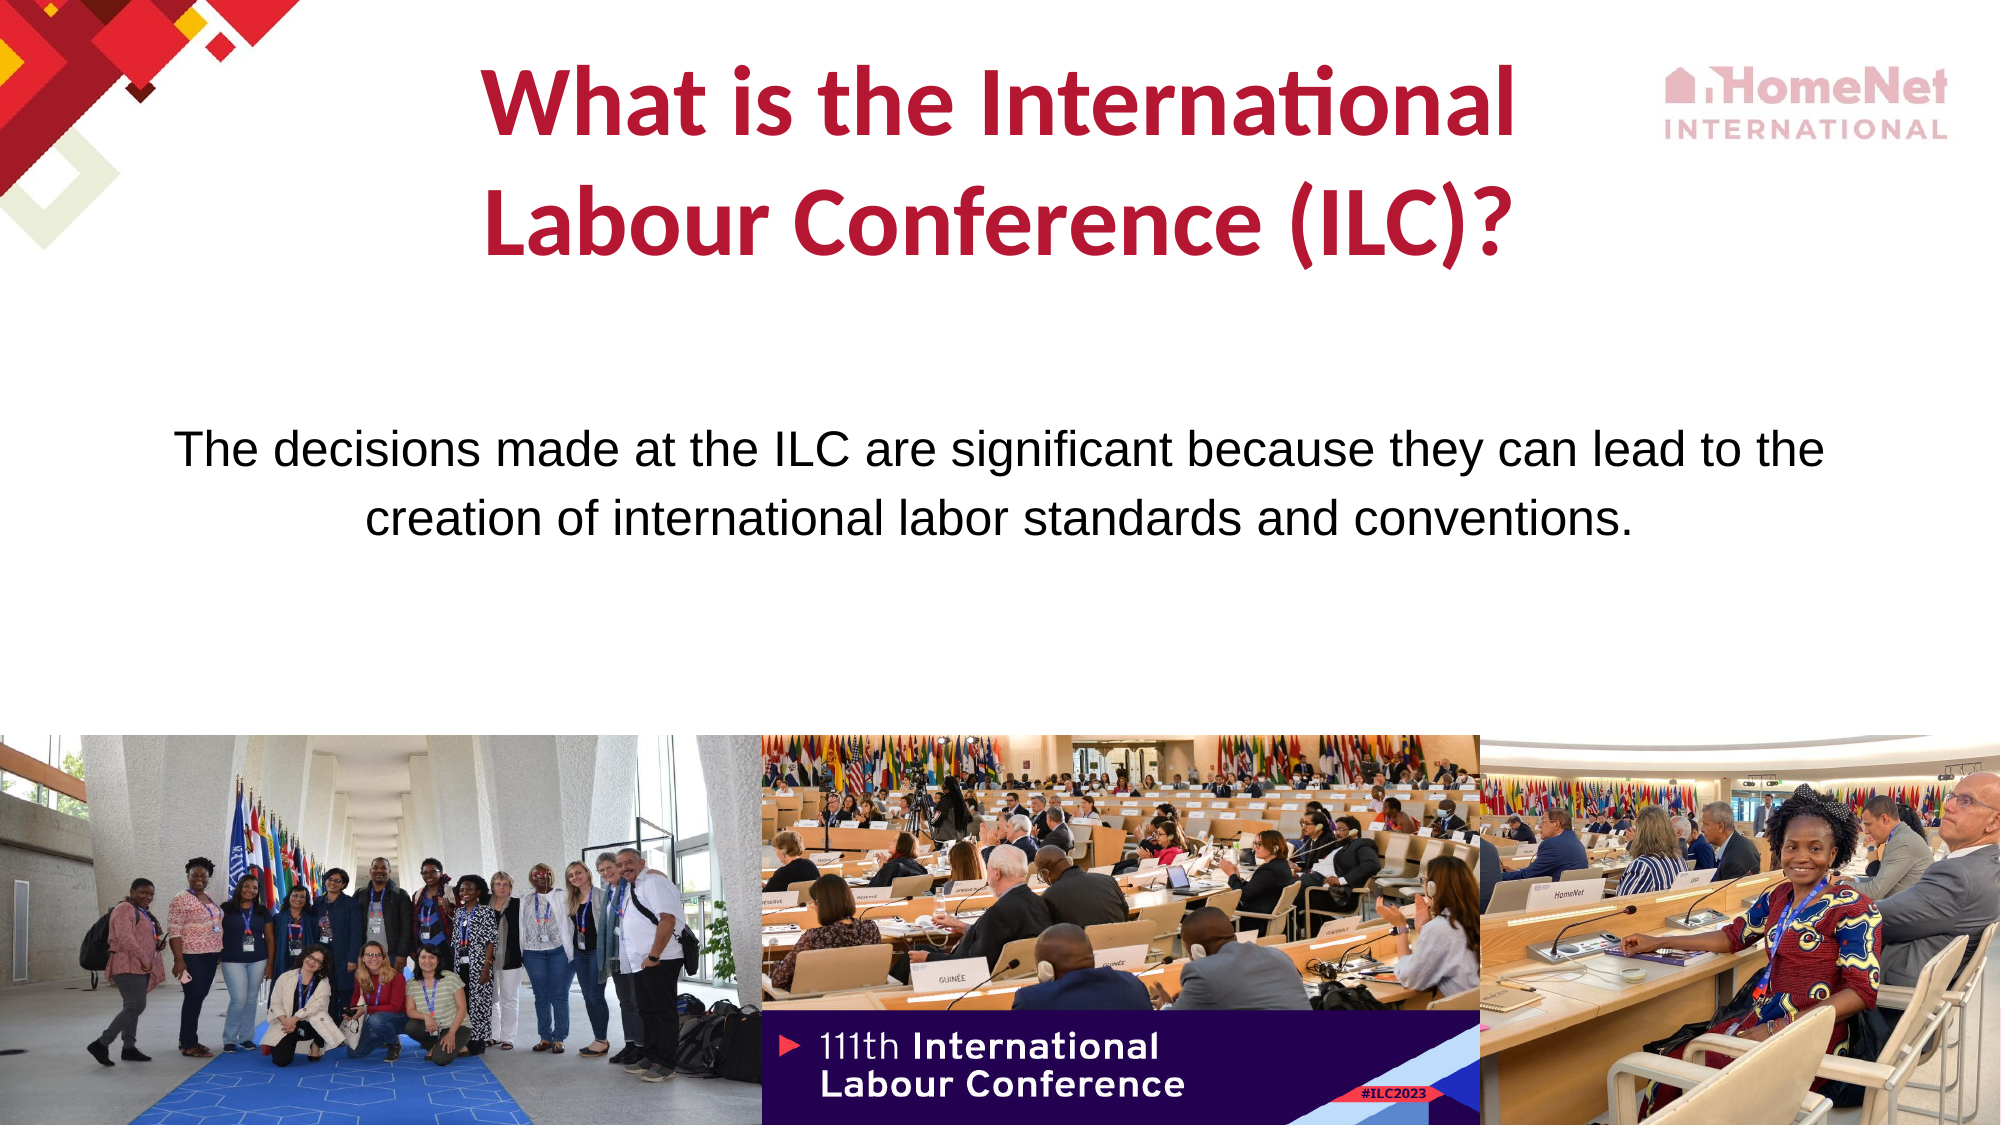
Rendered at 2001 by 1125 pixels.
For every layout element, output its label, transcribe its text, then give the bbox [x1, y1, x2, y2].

picture [0, 0, 2001, 1125]
text_box The decisions made at the ILC are significant because they can lead to the creation of international labor standards and conventions. [81, 392, 1919, 561]
text_box What is the International Labour Conference (ILC)? [417, 20, 1583, 291]
